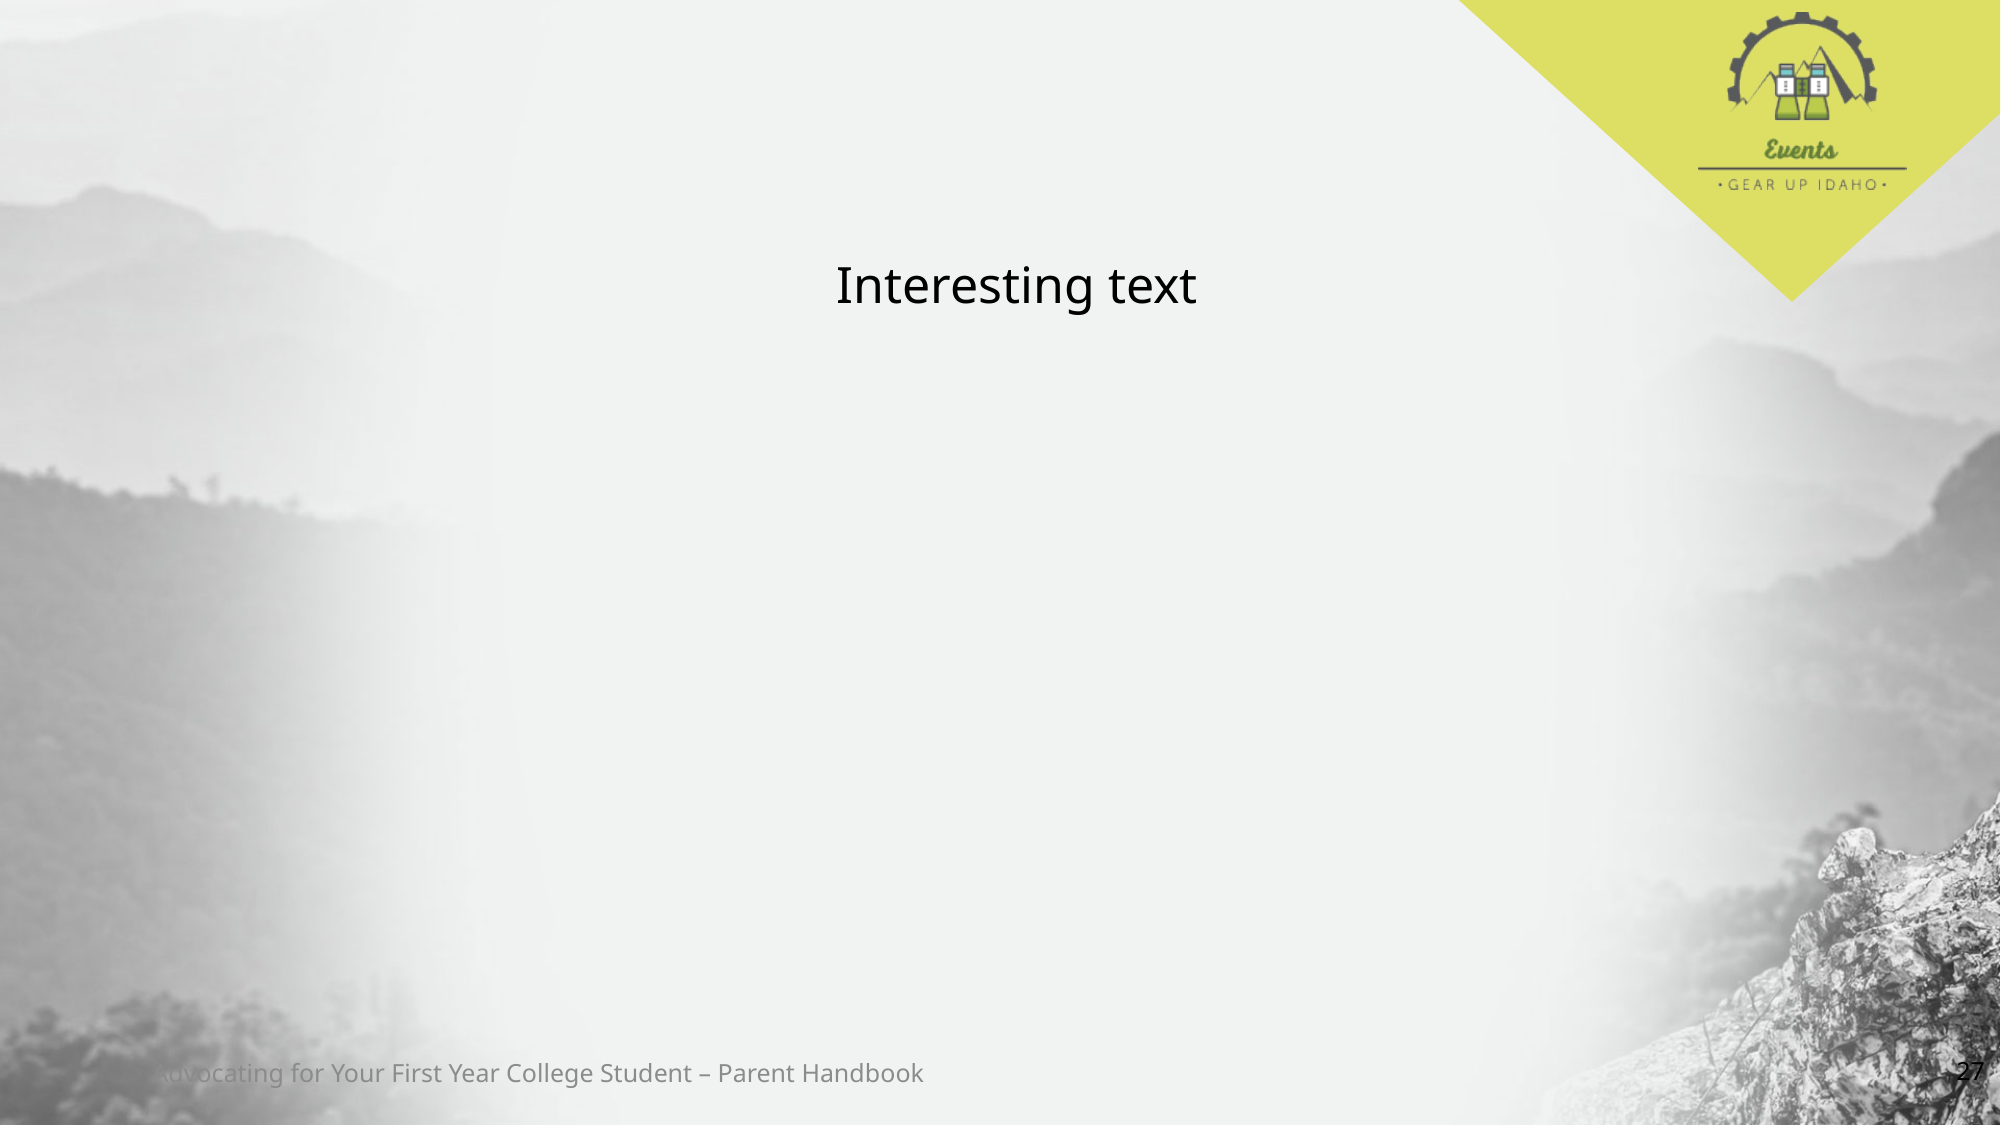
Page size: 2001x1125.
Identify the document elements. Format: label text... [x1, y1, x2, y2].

title 27 [1550, 1042, 2000, 1103]
picture [0, 0, 2000, 1125]
picture [1698, 12, 1907, 190]
footer Advocating for Your First Year College Student – Parent Handbook [137, 1042, 1338, 1103]
list Interesting text [495, 216, 1540, 1015]
